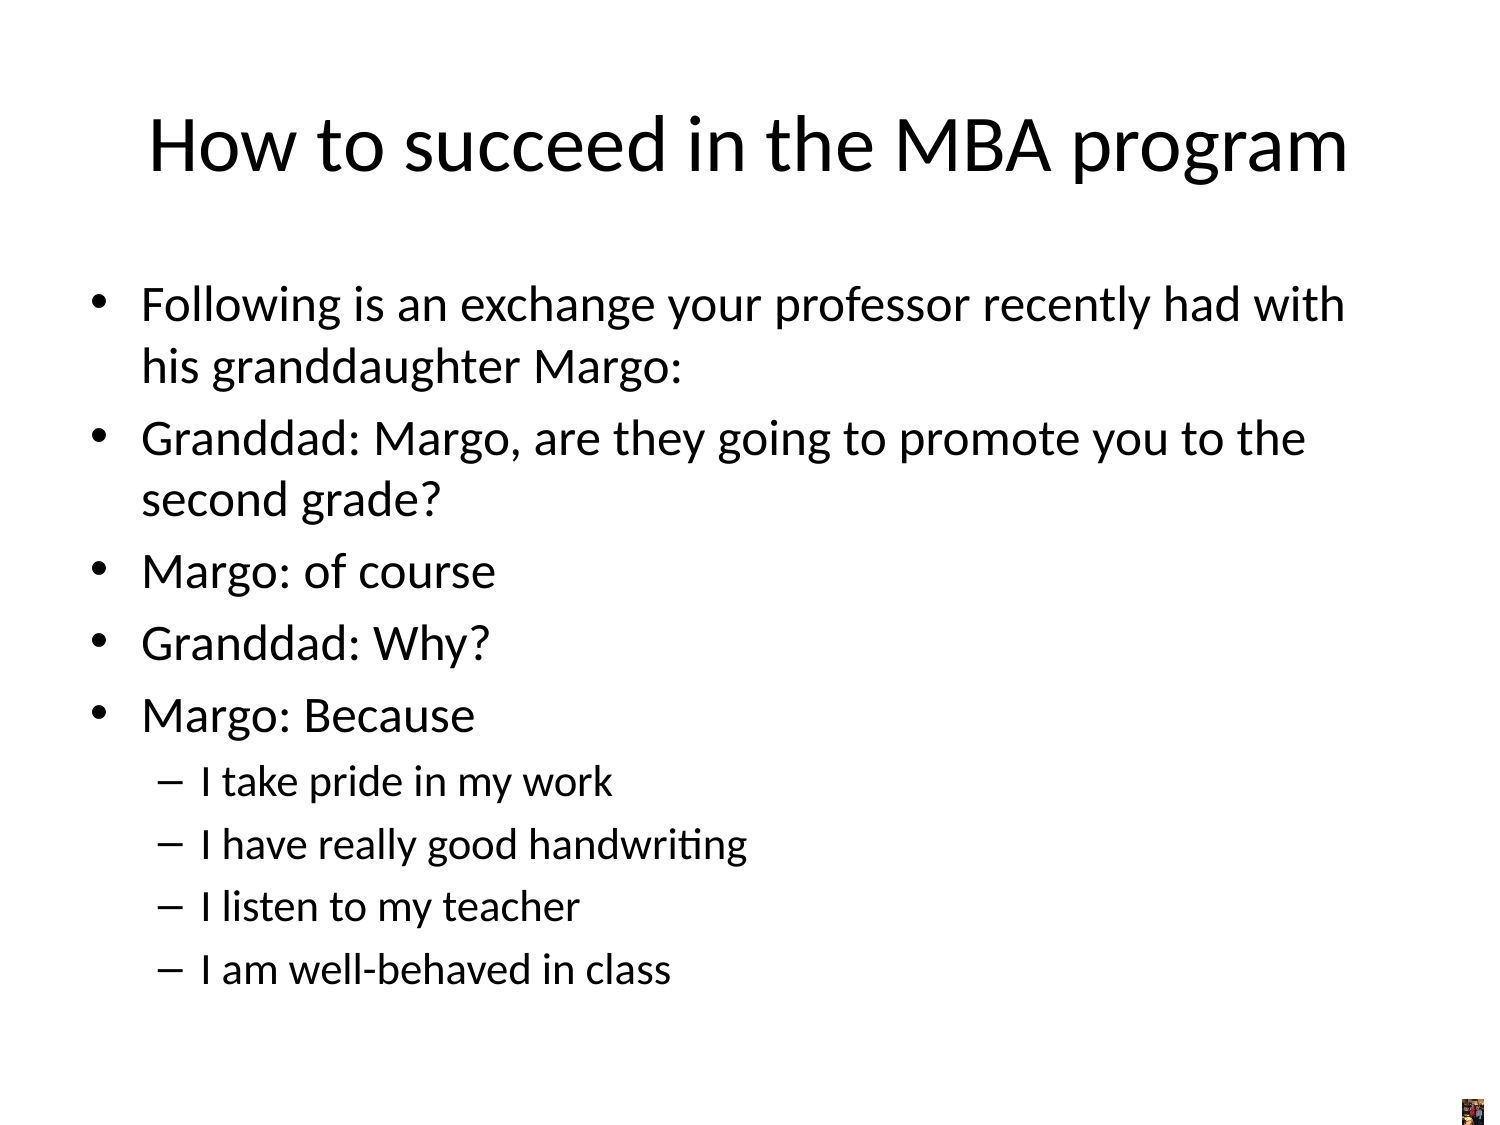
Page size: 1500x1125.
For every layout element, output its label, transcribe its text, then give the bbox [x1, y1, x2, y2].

picture [1462, 1099, 1485, 1125]
list Following is an exchange your professor recently had with his granddaughter Margo: Granddad: Margo, are they going to promote you to the second grade? Margo: of course Granddad: Why? Margo: Because I take pride in my work I have really good handwriting I listen to my teacher I am well-behaved in class [75, 262, 1425, 1005]
title How to succeed in the MBA program [75, 45, 1425, 233]
